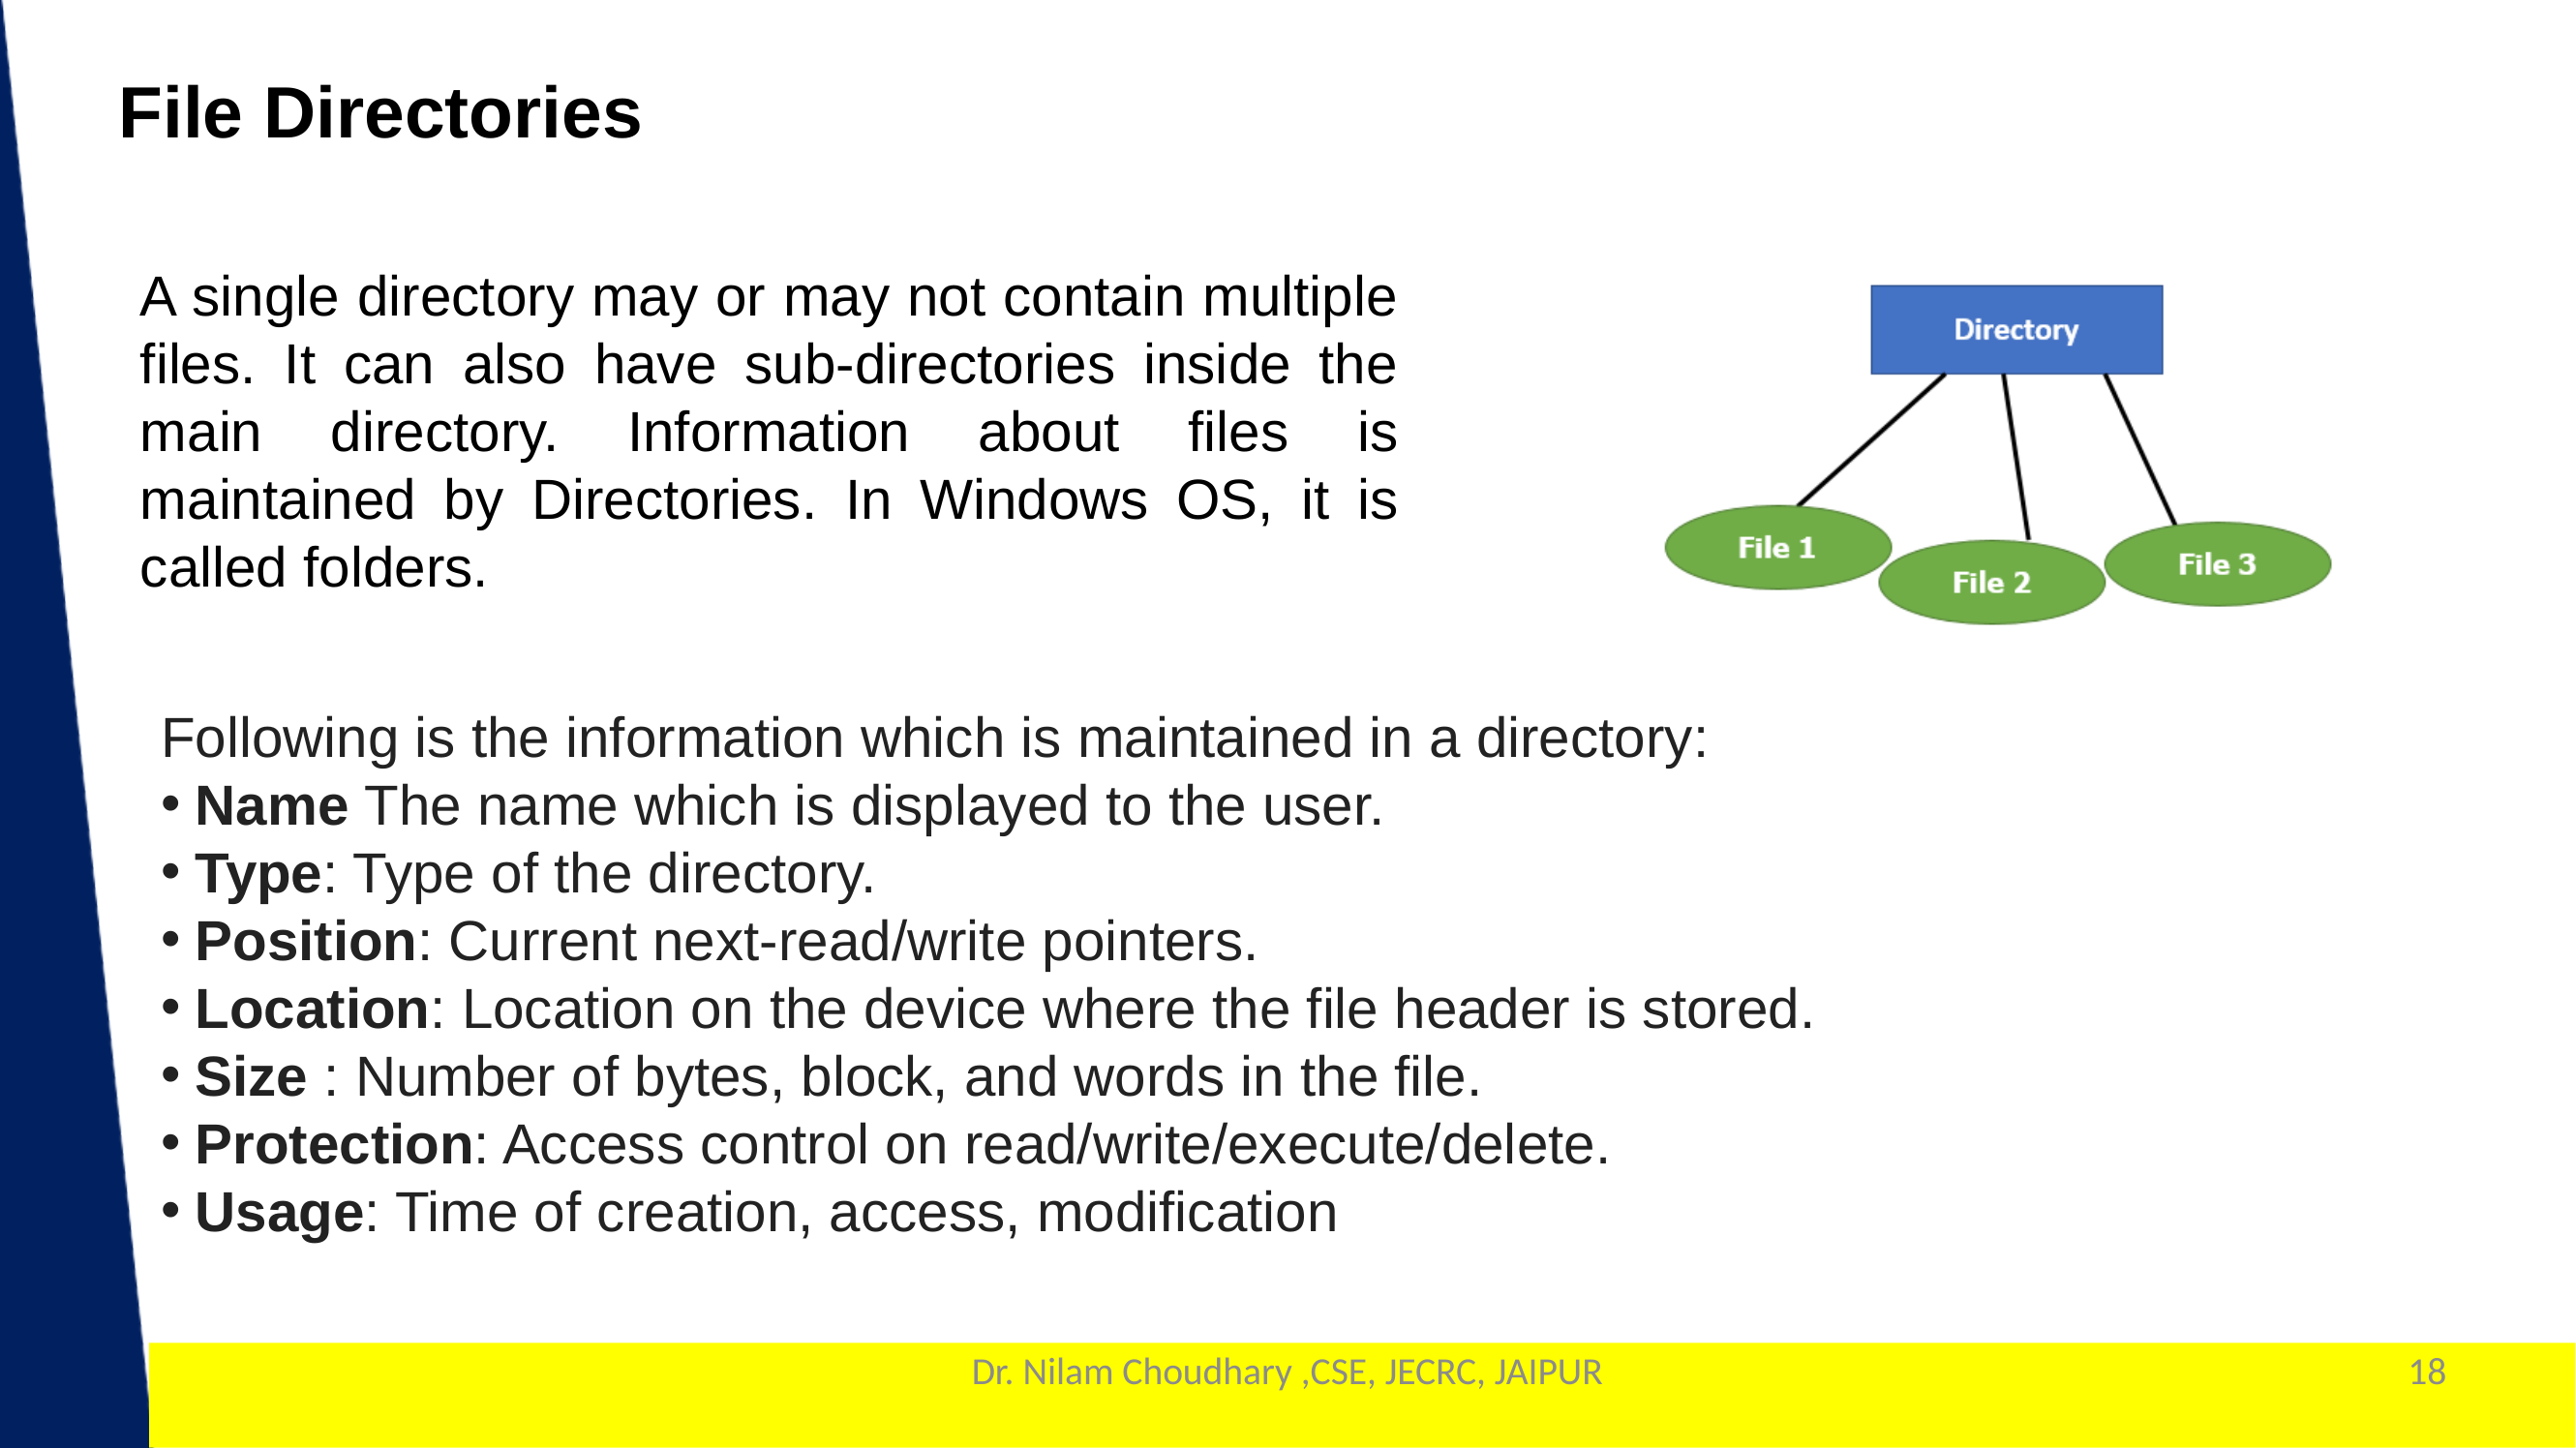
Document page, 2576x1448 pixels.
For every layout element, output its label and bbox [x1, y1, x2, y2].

picture [1652, 256, 2362, 643]
text_box [0, 0, 2576, 1448]
